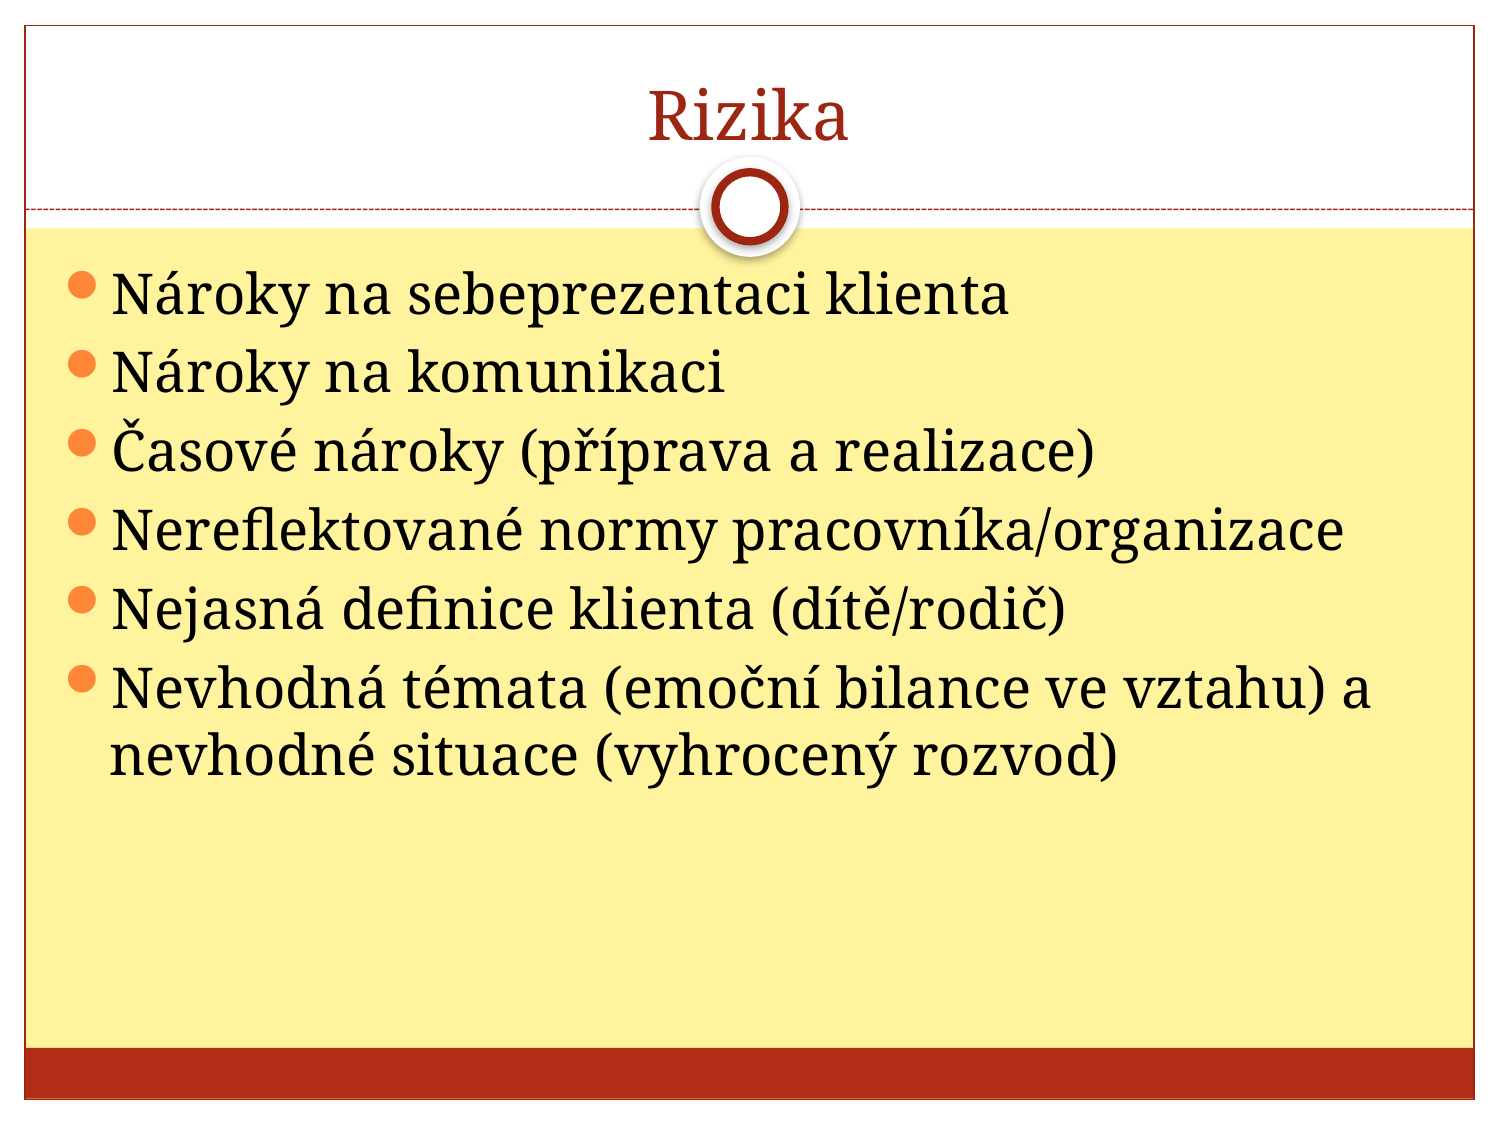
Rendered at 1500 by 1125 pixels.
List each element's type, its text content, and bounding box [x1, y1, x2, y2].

list Nároky na sebeprezentaci klienta Nároky na komunikaci Časové nároky (příprava a realizace) Nereflektované normy pracovníka/organizace Nejasná definice klienta (dítě/rodič) Nevhodná témata (emoční bilance ve vztahu) a nevhodné situace (vyhrocený rozvod) [49, 250, 1445, 1001]
title Rizika [49, 37, 1450, 162]
